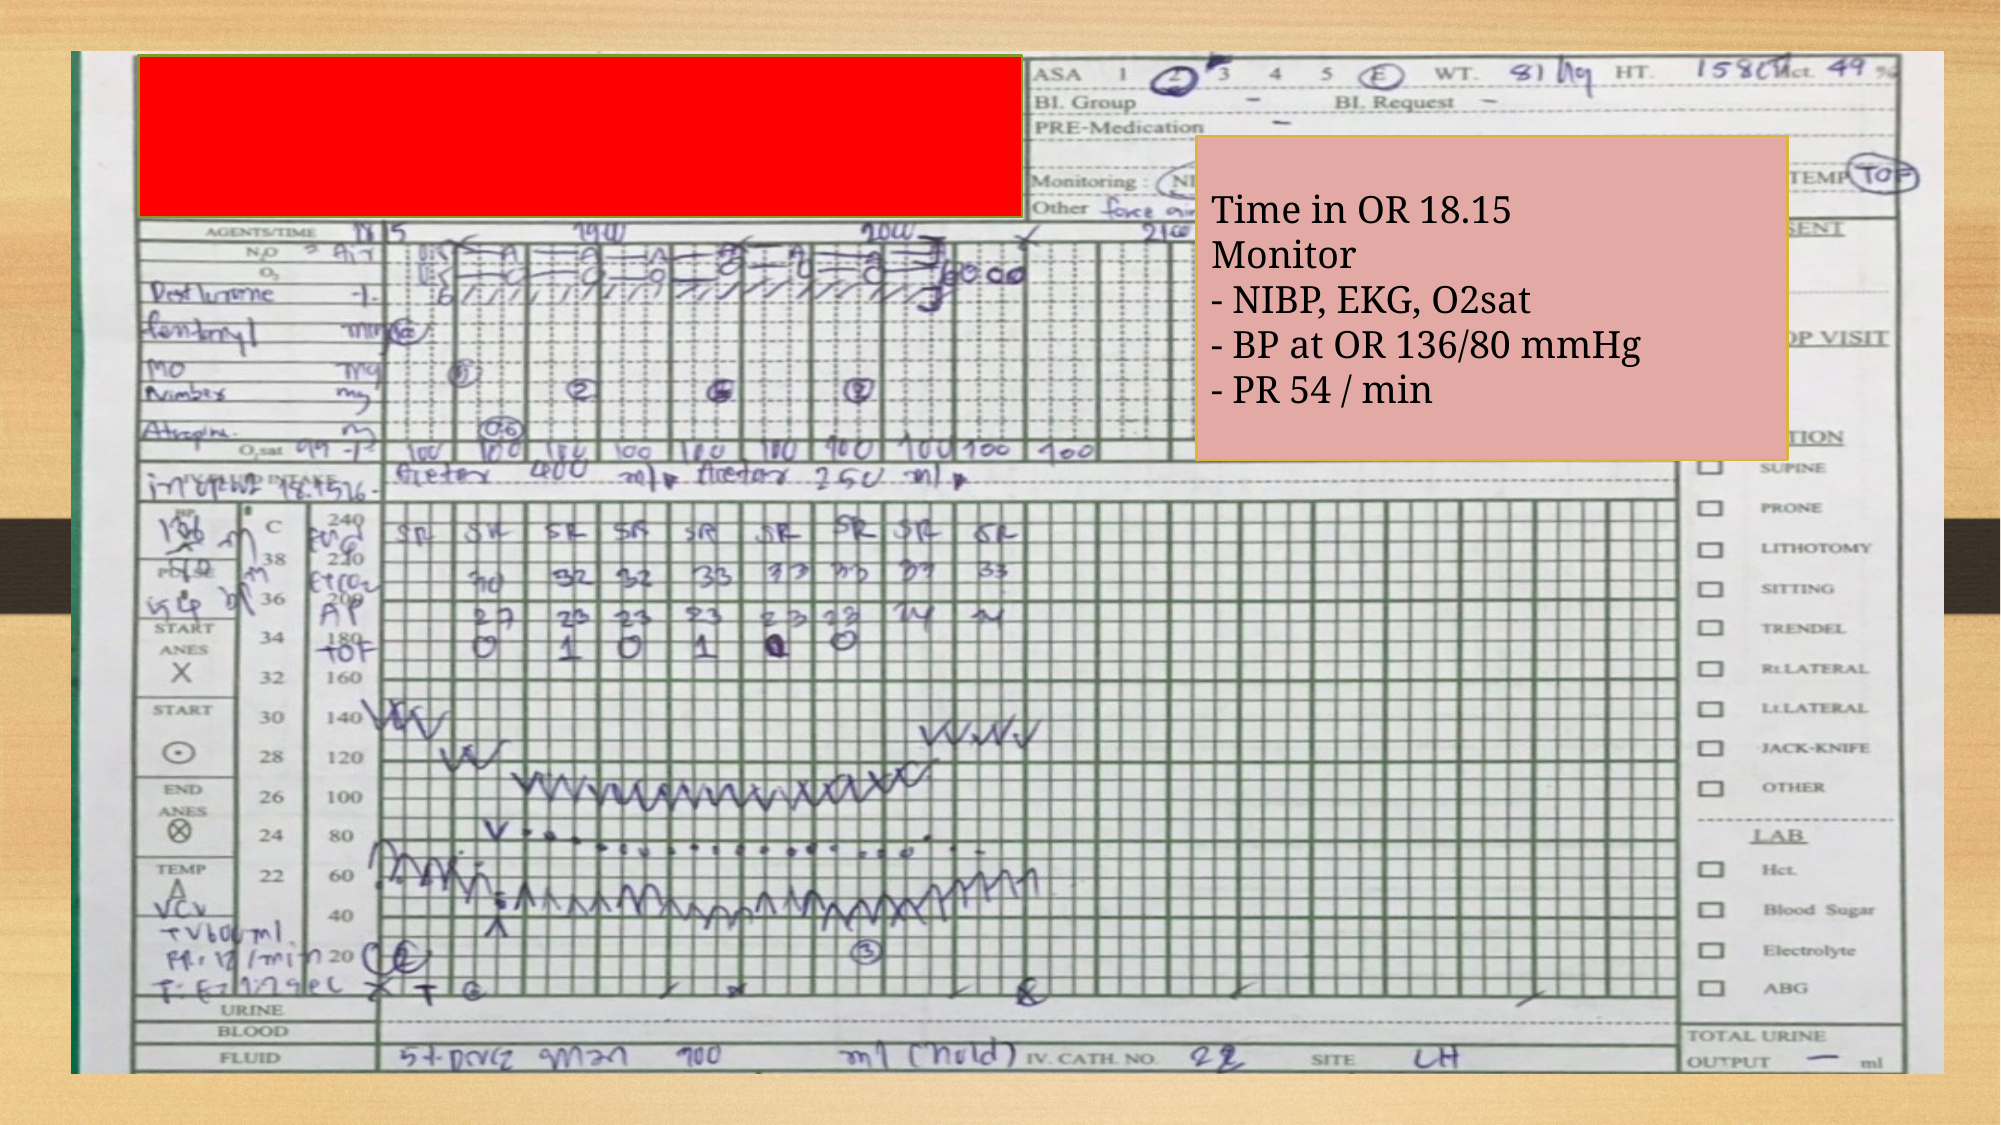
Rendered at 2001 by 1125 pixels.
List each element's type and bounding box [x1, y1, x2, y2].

picture [0, 0, 2001, 1125]
list [70, 51, 1958, 1074]
